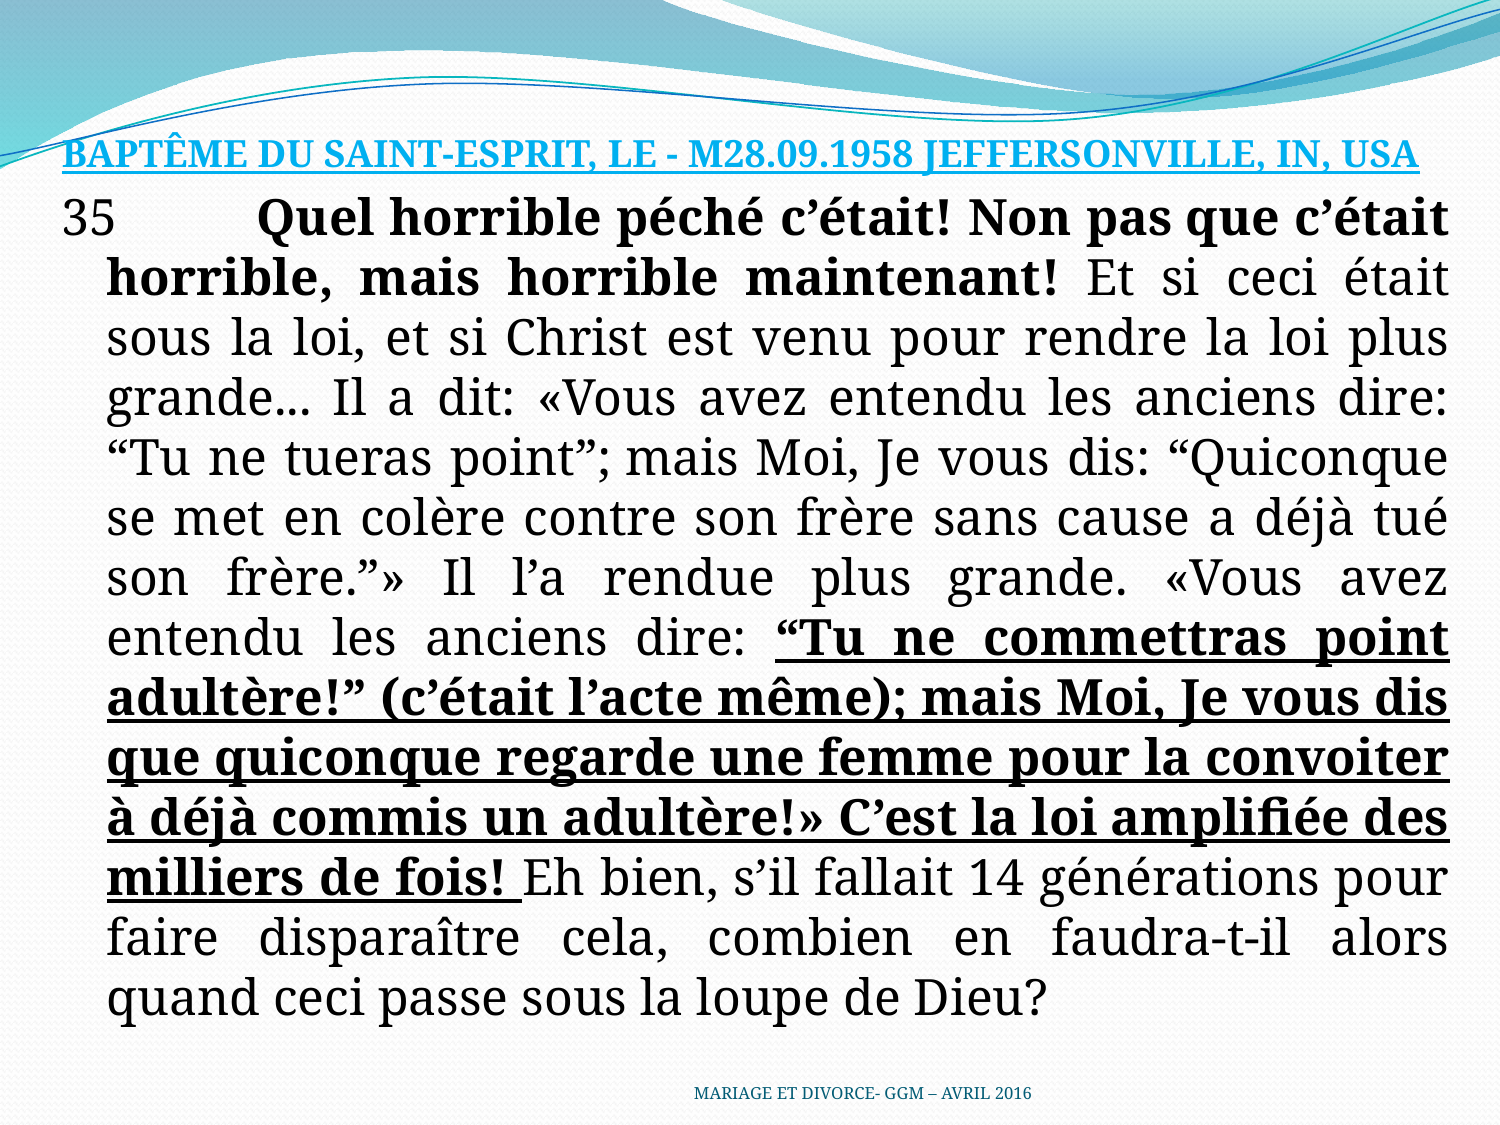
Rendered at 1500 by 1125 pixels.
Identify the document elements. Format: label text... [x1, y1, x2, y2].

footer MARIAGE ET DIVORCE- GGM – AVRIL 2016 [437, 1042, 1289, 1103]
list BAPTÊME DU SAINT-ESPRIT, LE - M28.09.1958 JEFFERSONVILLE, IN, USA 35 Quel horrible péché c’était! Non pas que c’était horrible, mais horrible maintenant! Et si ceci était sous la loi, et si Christ est venu pour rendre la loi plus grande... Il a dit: «Vous avez entendu les anciens dire: “Tu ne tueras point”; mais Moi, Je vous dis: “Quiconque se met en colère contre son frère sans cause a déjà tué son frère.”» Il l’a rendue plus grande. «Vous avez entendu les anciens dire: “Tu ne commettras point adultère!” (c’était l’acte même); mais Moi, Je vous dis que quiconque regarde une femme pour la convoiter à déjà commis un adultère!» C’est la loi amplifiée des milliers de fois! Eh bien, s’il fallait 14 générations pour faire disparaître cela, combien en faudra-t-il alors quand ceci passe sous la loupe de Dieu? [46, 70, 1466, 1044]
